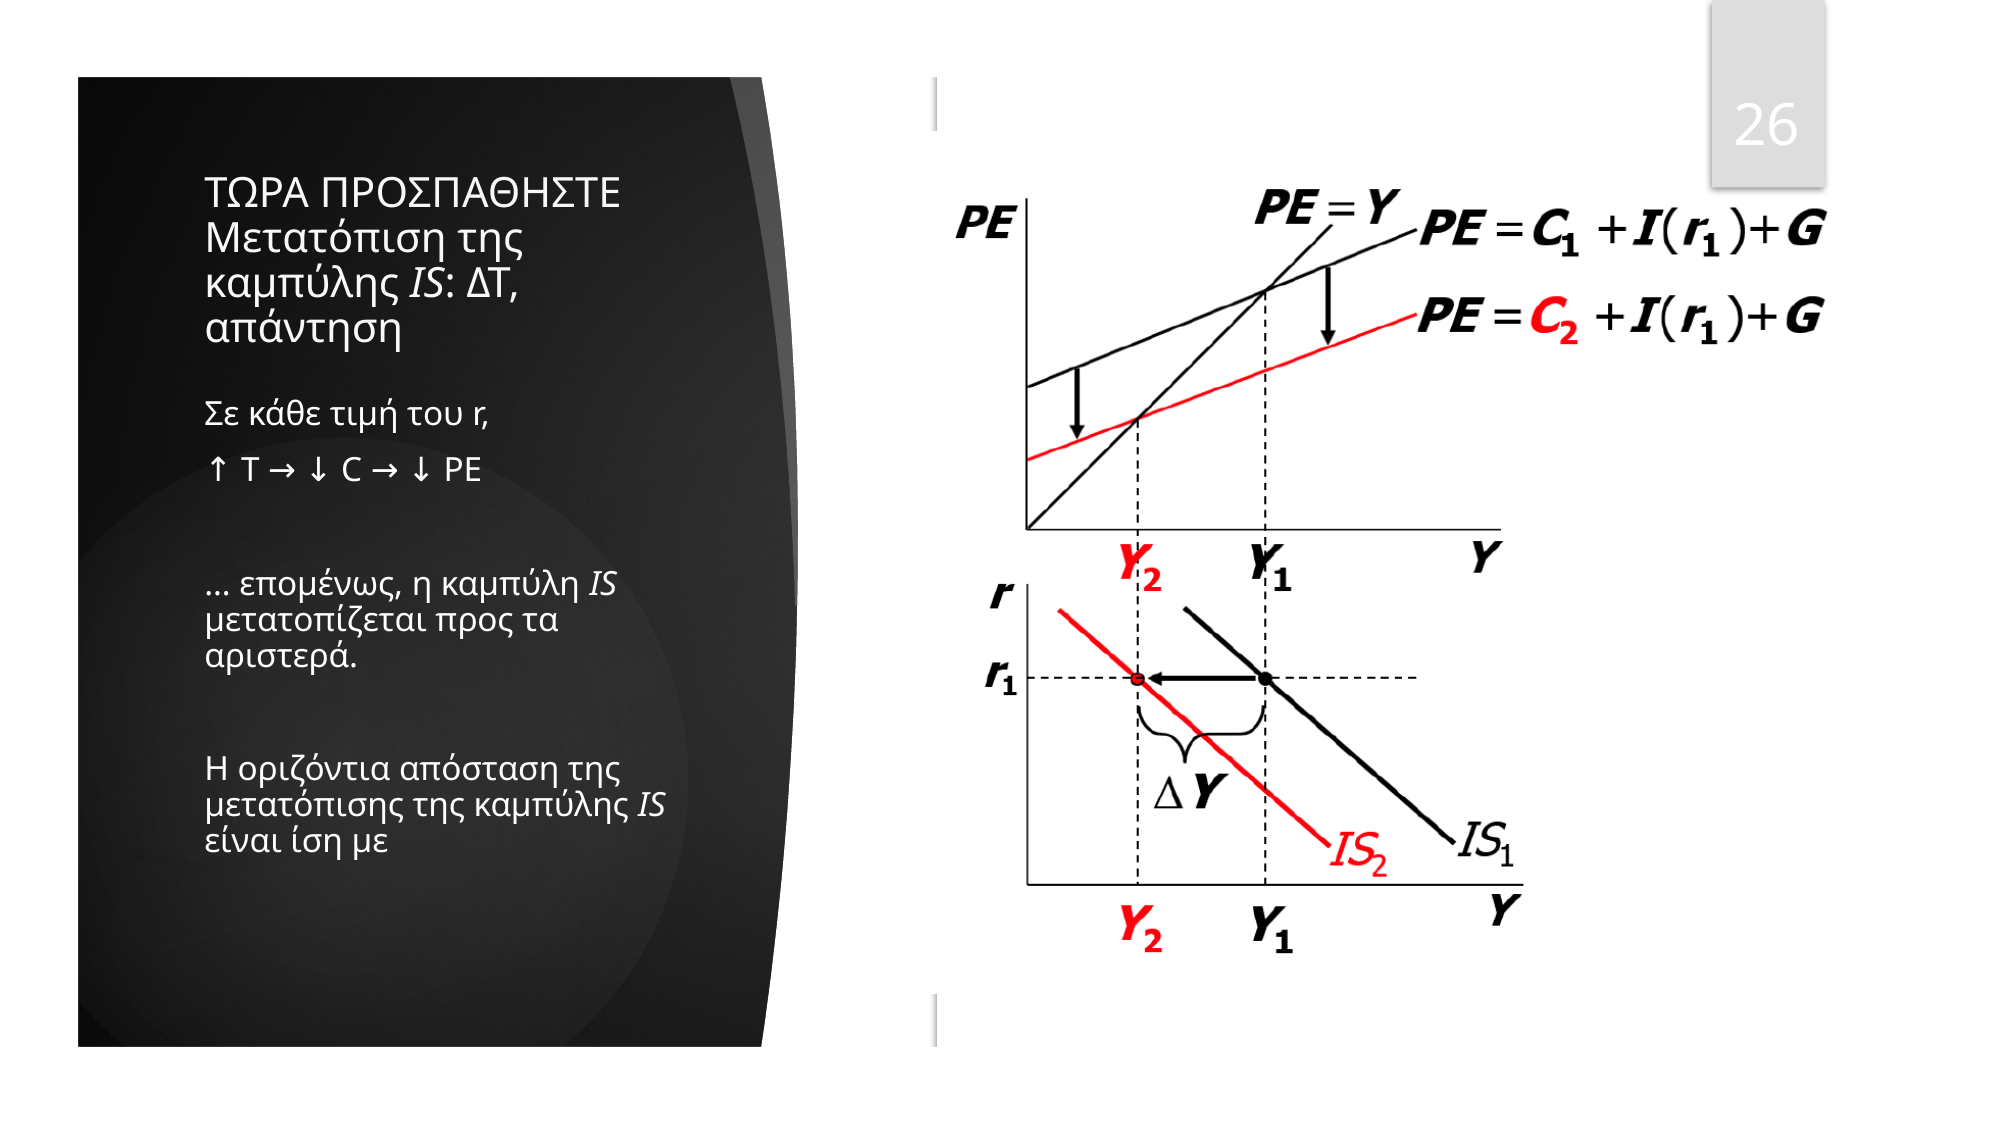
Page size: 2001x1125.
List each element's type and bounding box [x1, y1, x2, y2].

text_box [0, 0, 2000, 1125]
list [900, 131, 1853, 994]
